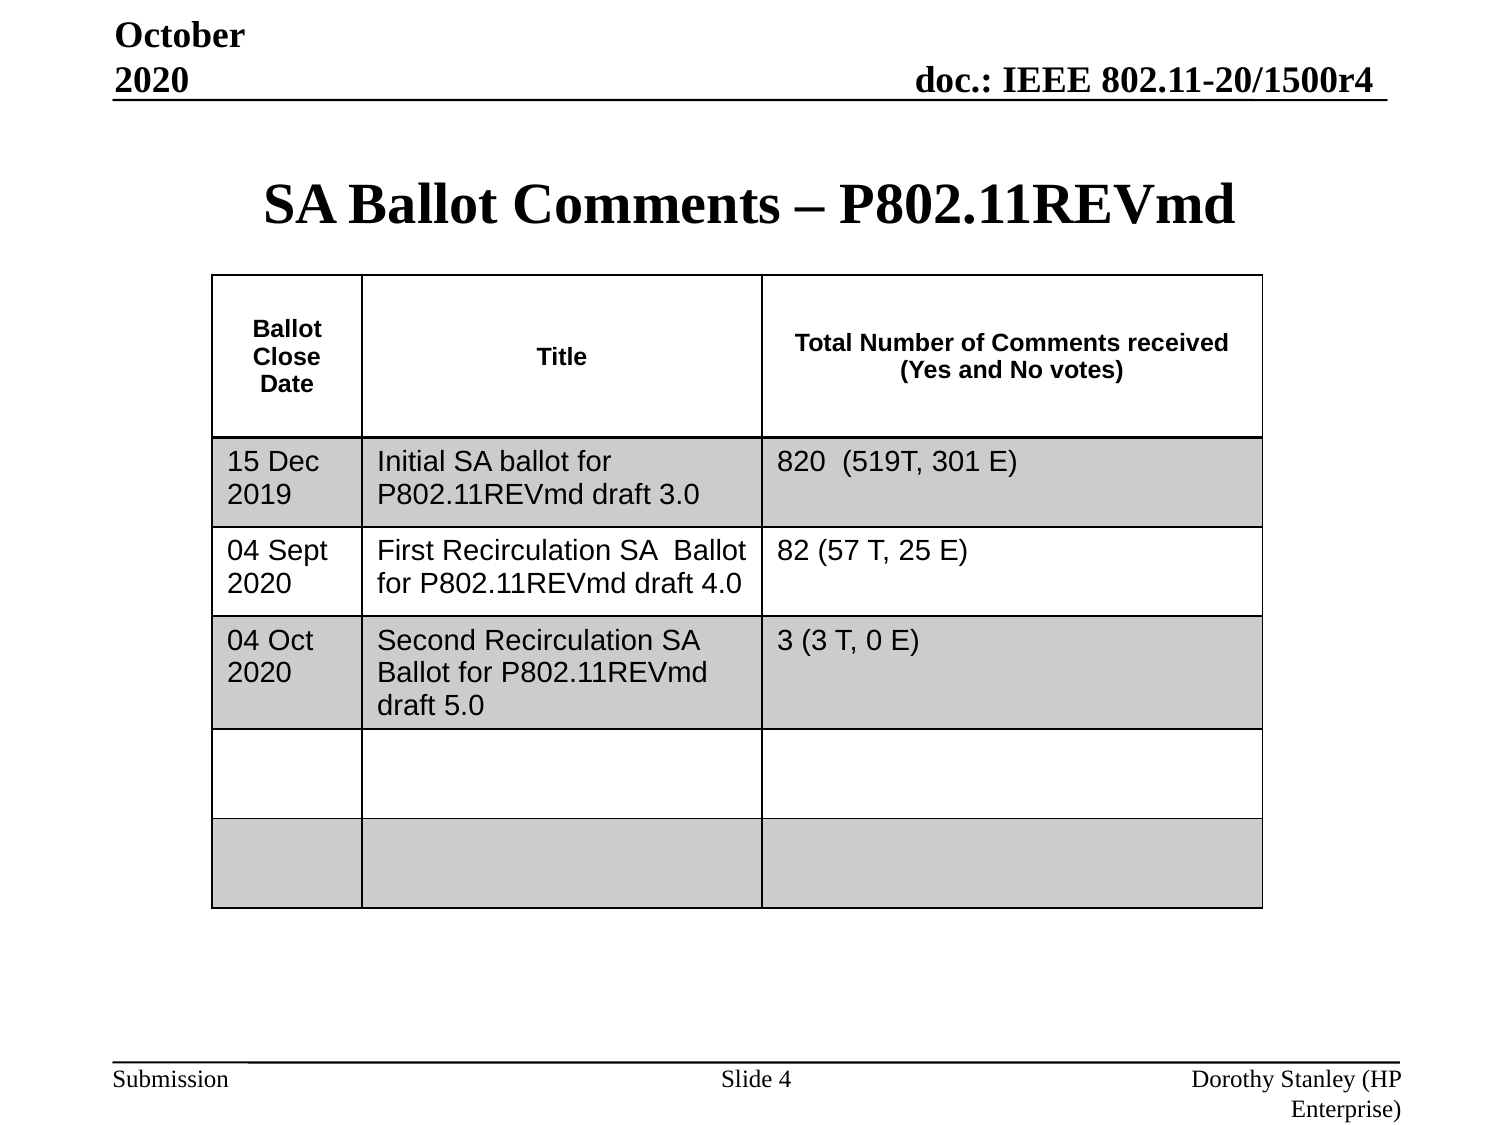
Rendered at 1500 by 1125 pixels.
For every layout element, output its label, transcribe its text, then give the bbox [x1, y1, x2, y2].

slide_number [114, 54, 270, 101]
table_cell 820 (519T, 301 E) [763, 439, 1262, 526]
footer Dorothy Stanley (HP Enterprise) [1092, 1061, 1402, 1093]
table_cell First Recirculation SA Ballot for P802.11REVmd draft 4.0 [363, 528, 761, 615]
title SA Ballot Comments – P802.11REVmd [112, 112, 1388, 288]
table_cell 3 (3 T, 0 E) [763, 617, 1262, 728]
slide_number Slide 4 [712, 1061, 800, 1093]
table_cell 04 Oct 2020 [213, 617, 361, 728]
table_cell 82 (57 T, 25 E) [763, 528, 1262, 615]
table_header Total Number of Comments received (Yes and No votes) [763, 276, 1262, 436]
table_cell [363, 730, 761, 818]
table_cell 04 Sept 2020 [213, 528, 361, 615]
table_cell [213, 819, 361, 907]
table_cell [363, 819, 761, 907]
table_cell Initial SA ballot for P802.11REVmd draft 3.0 [363, 439, 761, 526]
table_cell [213, 730, 361, 818]
table_cell 15 Dec 2019 [213, 439, 361, 526]
table_cell [763, 819, 1262, 907]
table_cell [763, 730, 1262, 818]
table_header Ballot Close Date [213, 276, 361, 436]
table_cell Second Recirculation SA Ballot for P802.11REVmd draft 5.0 [363, 617, 761, 728]
table_header Title [363, 276, 761, 436]
